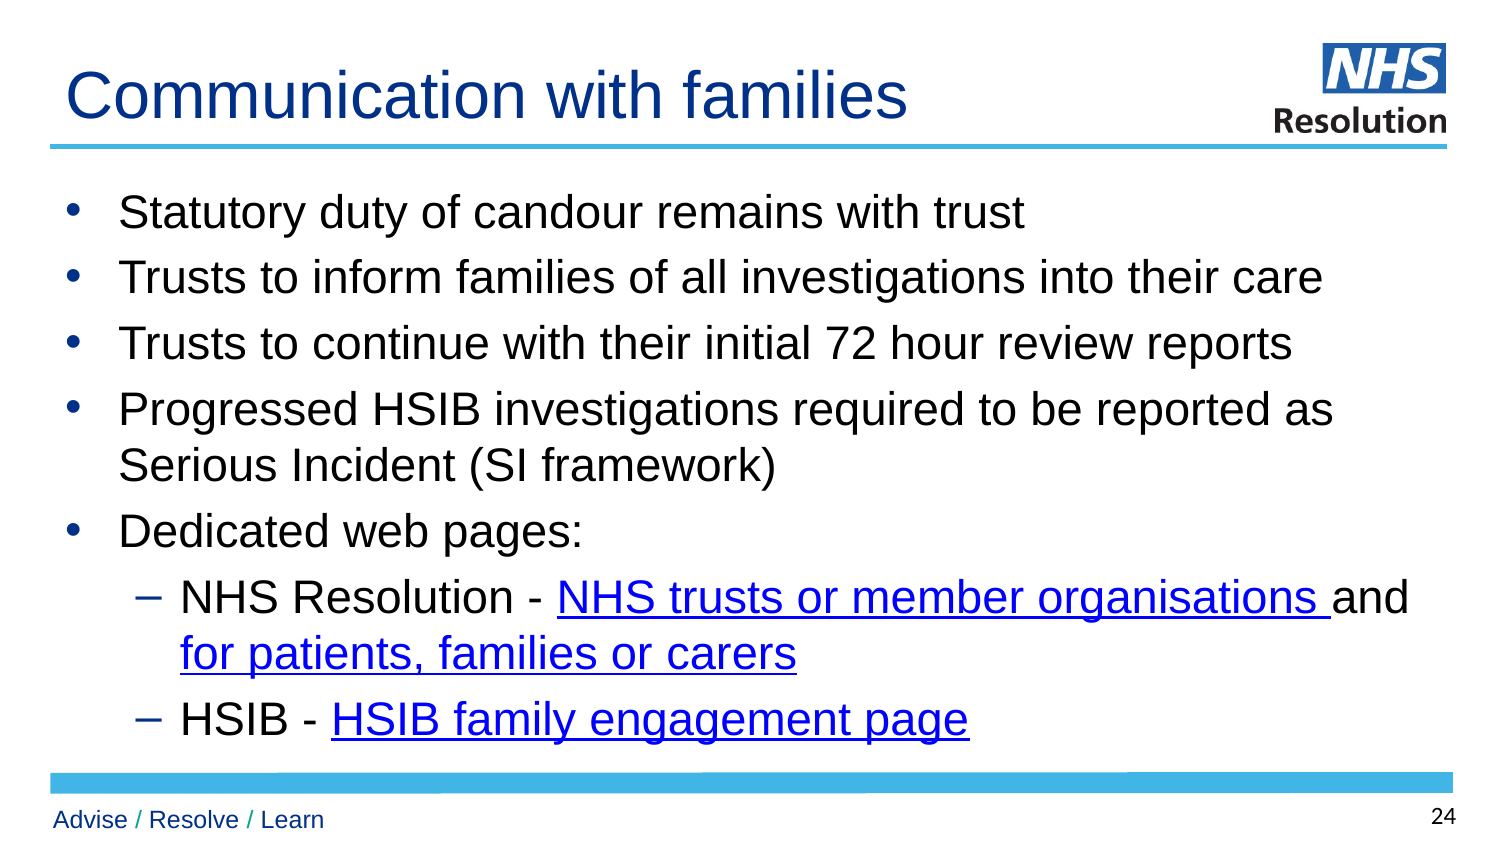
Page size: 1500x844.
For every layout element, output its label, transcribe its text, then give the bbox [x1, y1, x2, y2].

list Statutory duty of candour remains with trust Trusts to inform families of all investigations into their care Trusts to continue with their initial 72 hour review reports Progressed HSIB investigations required to be reported as Serious Incident (SI framework) Dedicated web pages: NHS Resolution - NHS trusts or member organisations and for patients, families or carers HSIB - HSIB family engagement page [50, 173, 1448, 754]
picture [1275, 43, 1446, 133]
title Communication with families [50, 49, 1186, 133]
